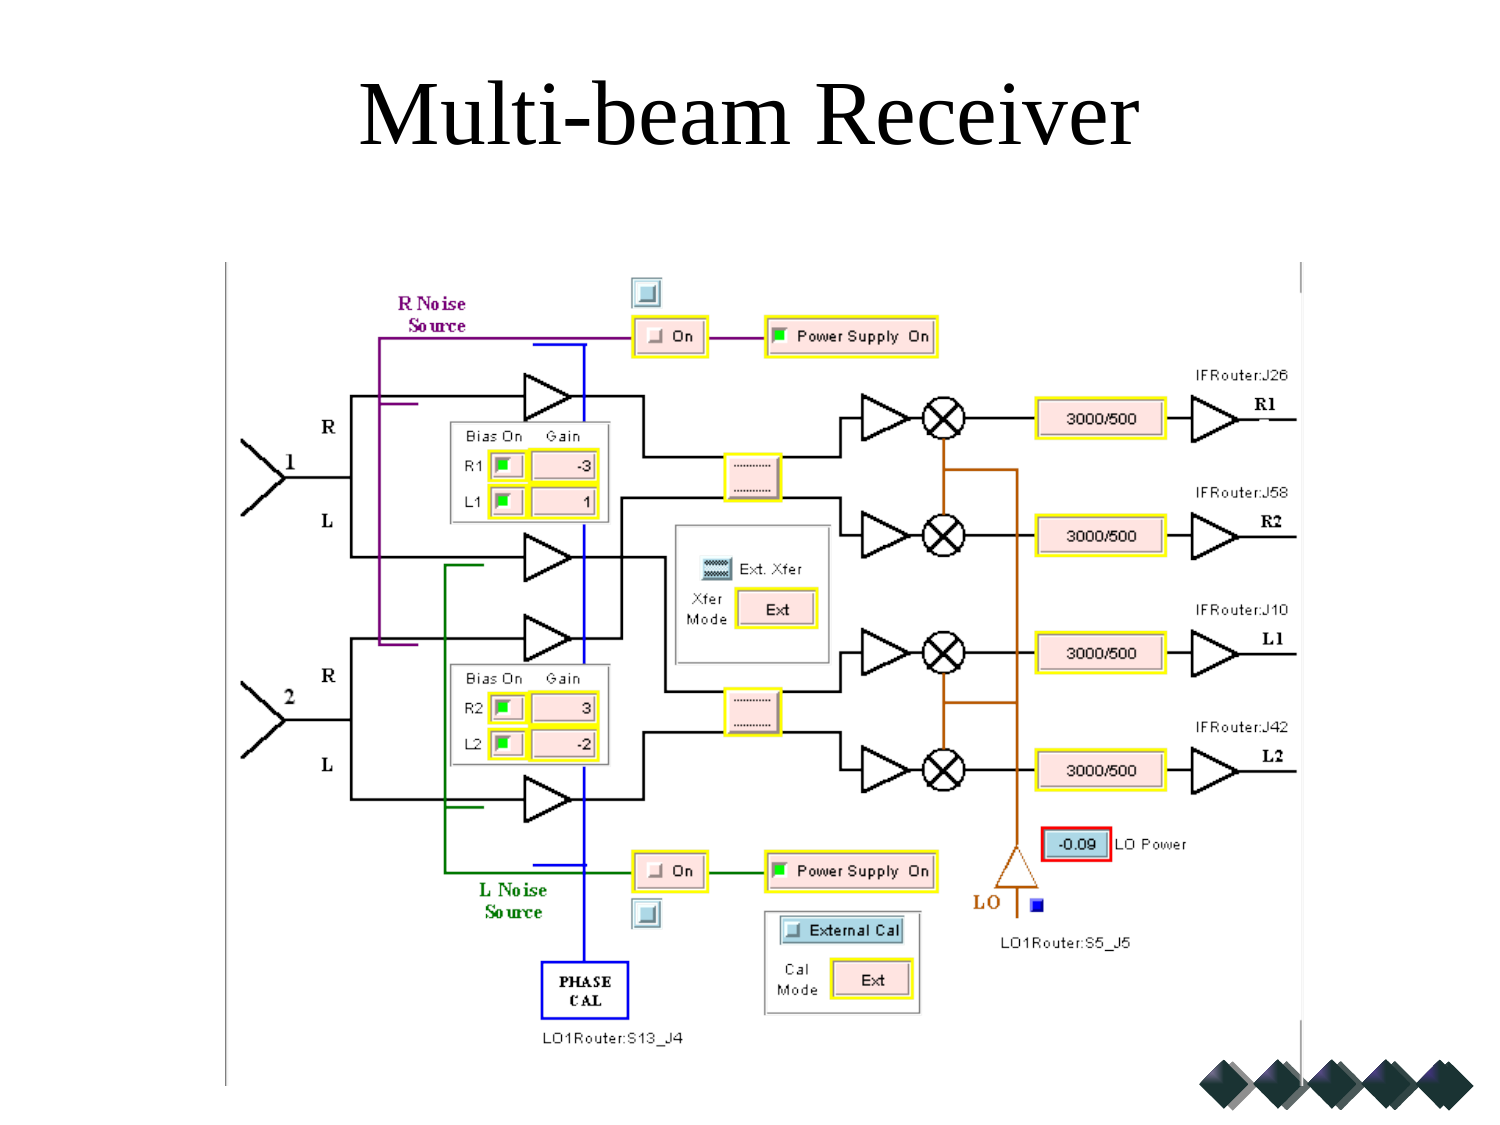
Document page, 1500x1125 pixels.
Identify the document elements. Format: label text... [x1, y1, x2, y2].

title Multi-beam Receiver [75, 45, 1425, 233]
picture [224, 262, 1305, 1087]
